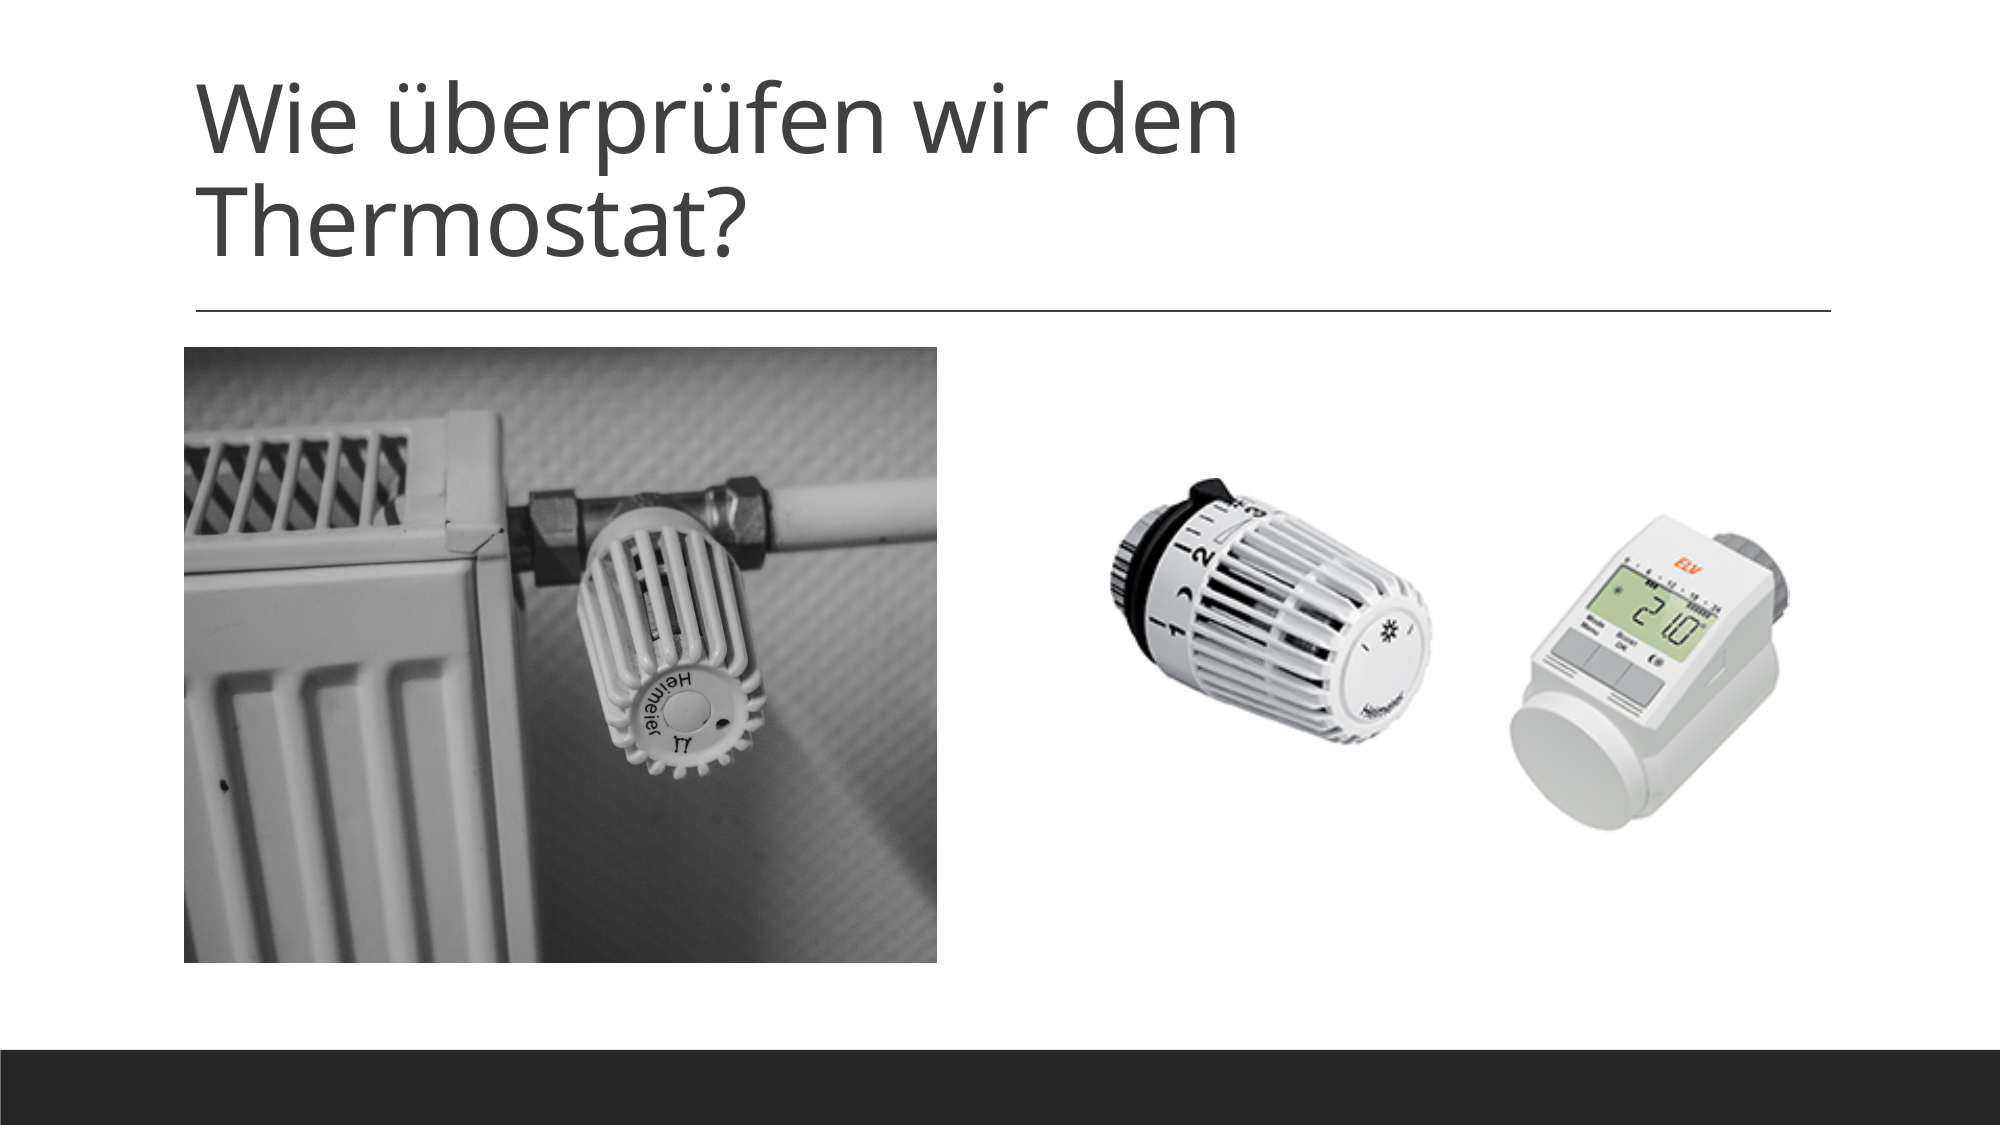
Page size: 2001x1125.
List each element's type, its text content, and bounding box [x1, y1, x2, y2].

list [1109, 477, 1790, 833]
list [183, 347, 938, 964]
title Wie überprüfen wir den Thermostat? [180, 47, 1830, 285]
